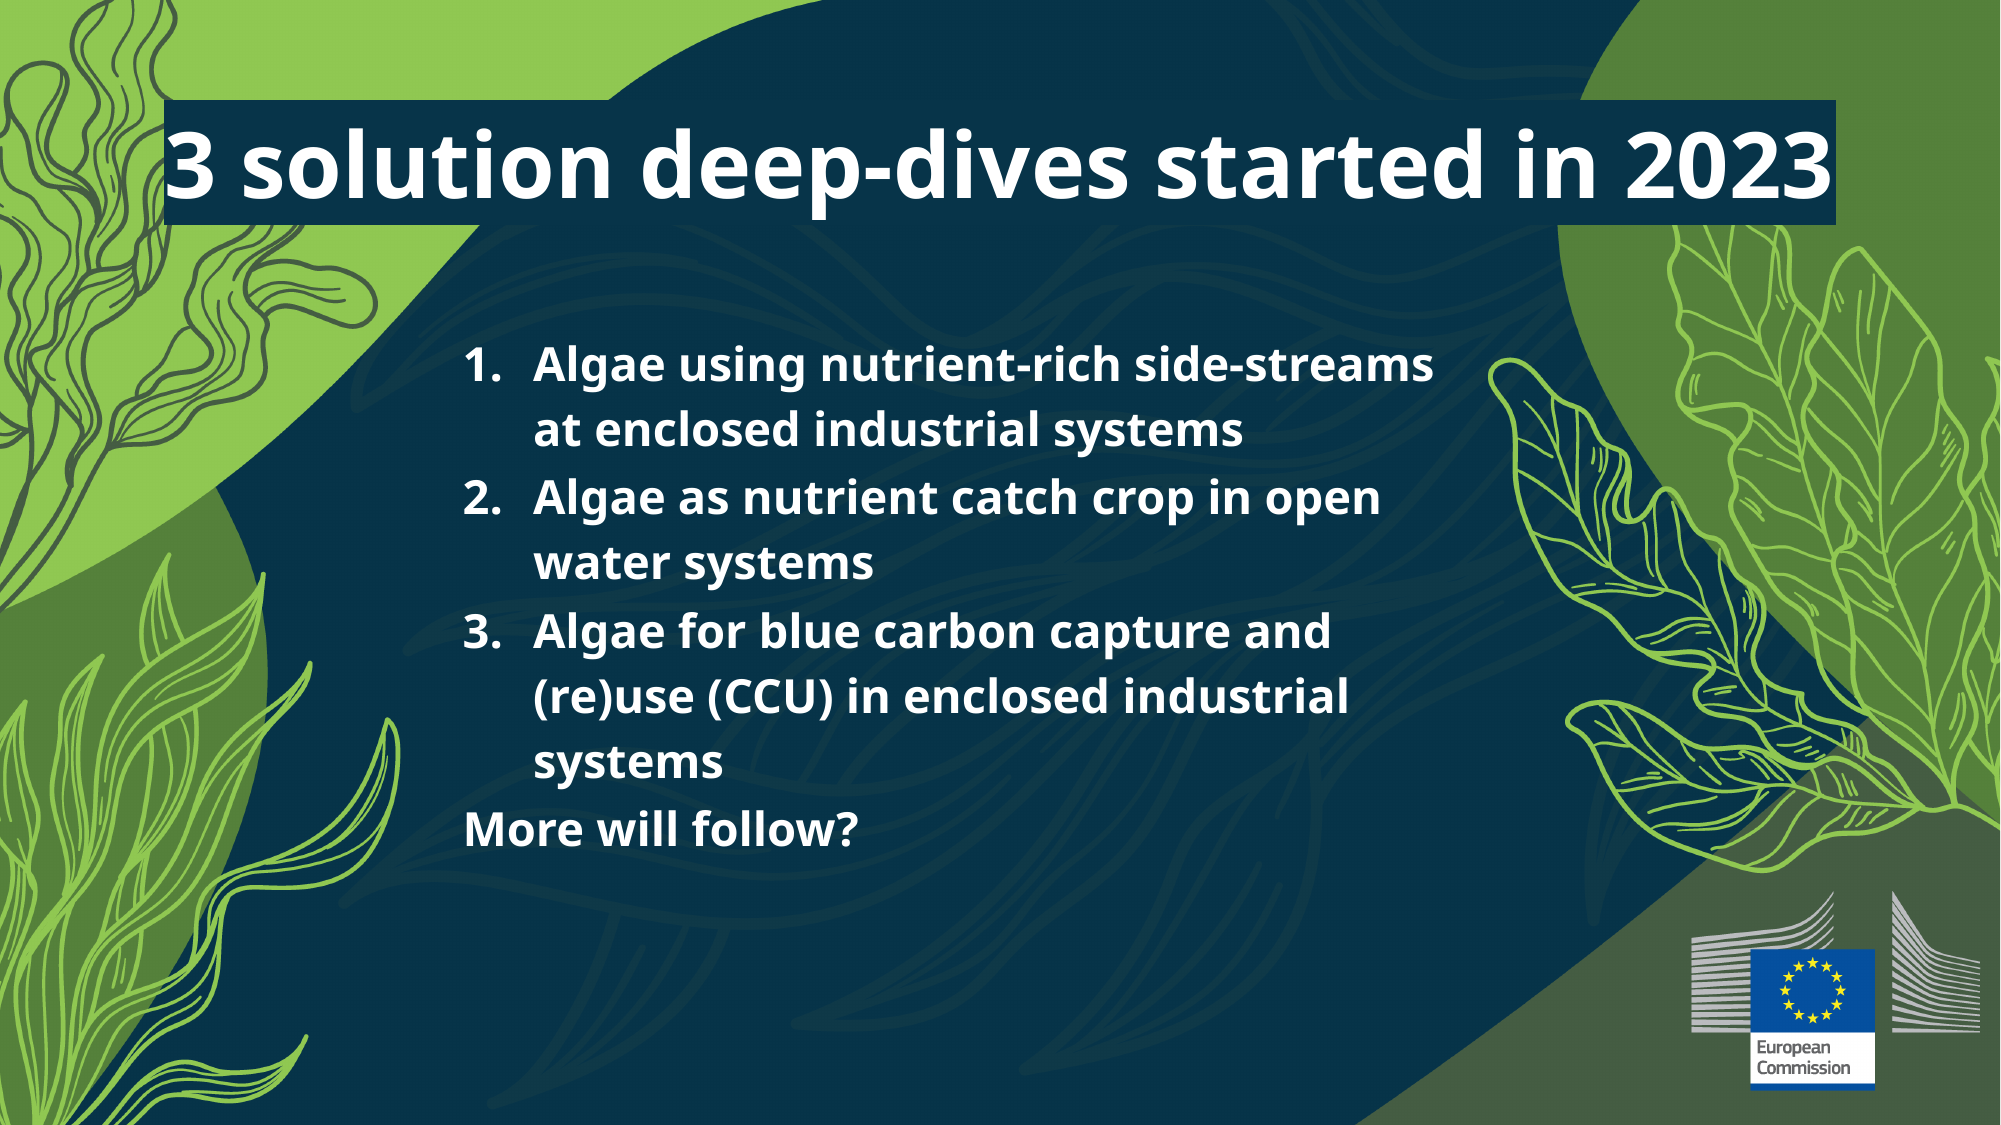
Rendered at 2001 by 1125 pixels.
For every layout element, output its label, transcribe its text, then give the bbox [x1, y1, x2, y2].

title 3 solution deep-dives started in 2023 [137, 59, 1863, 278]
list Algae using nutrient-rich side-streams at enclosed industrial systems Algae as nutrient catch crop in open water systems Algae for blue carbon capture and (re)use (CCU) in enclosed industrial systems More will follow? [447, 318, 1477, 875]
picture [0, 0, 2001, 1125]
